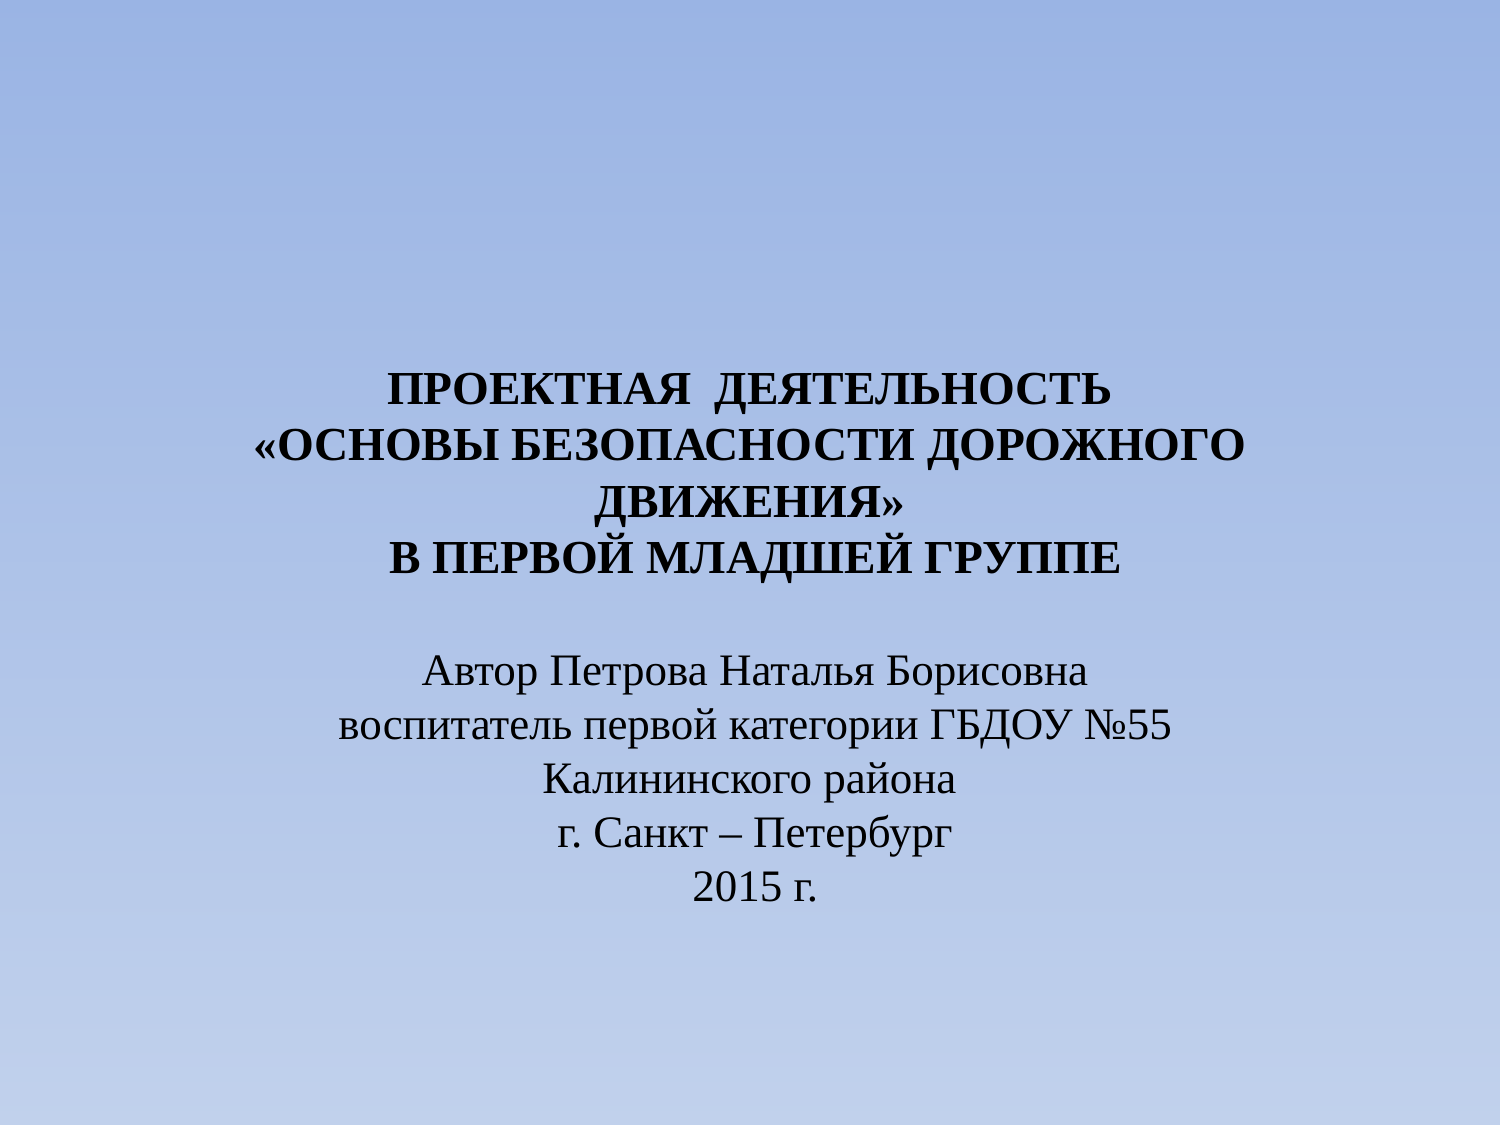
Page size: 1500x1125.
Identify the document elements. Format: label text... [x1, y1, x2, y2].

title ПРОЕКТНАЯ ДЕЯТЕЛЬНОСТЬ «ОСНОВЫ БЕЗОПАСНОСТИ ДОРОЖНОГО ДВИЖЕНИЯ» В ПЕРВОЙ МЛАДШЕЙ ГРУППЕ [112, 349, 1388, 591]
subtitle Автор Петрова Наталья Борисовна воспитатель первой категории ГБДОУ №55 Калининского района г. Санкт – Петербург 2015 г. [230, 633, 1281, 921]
